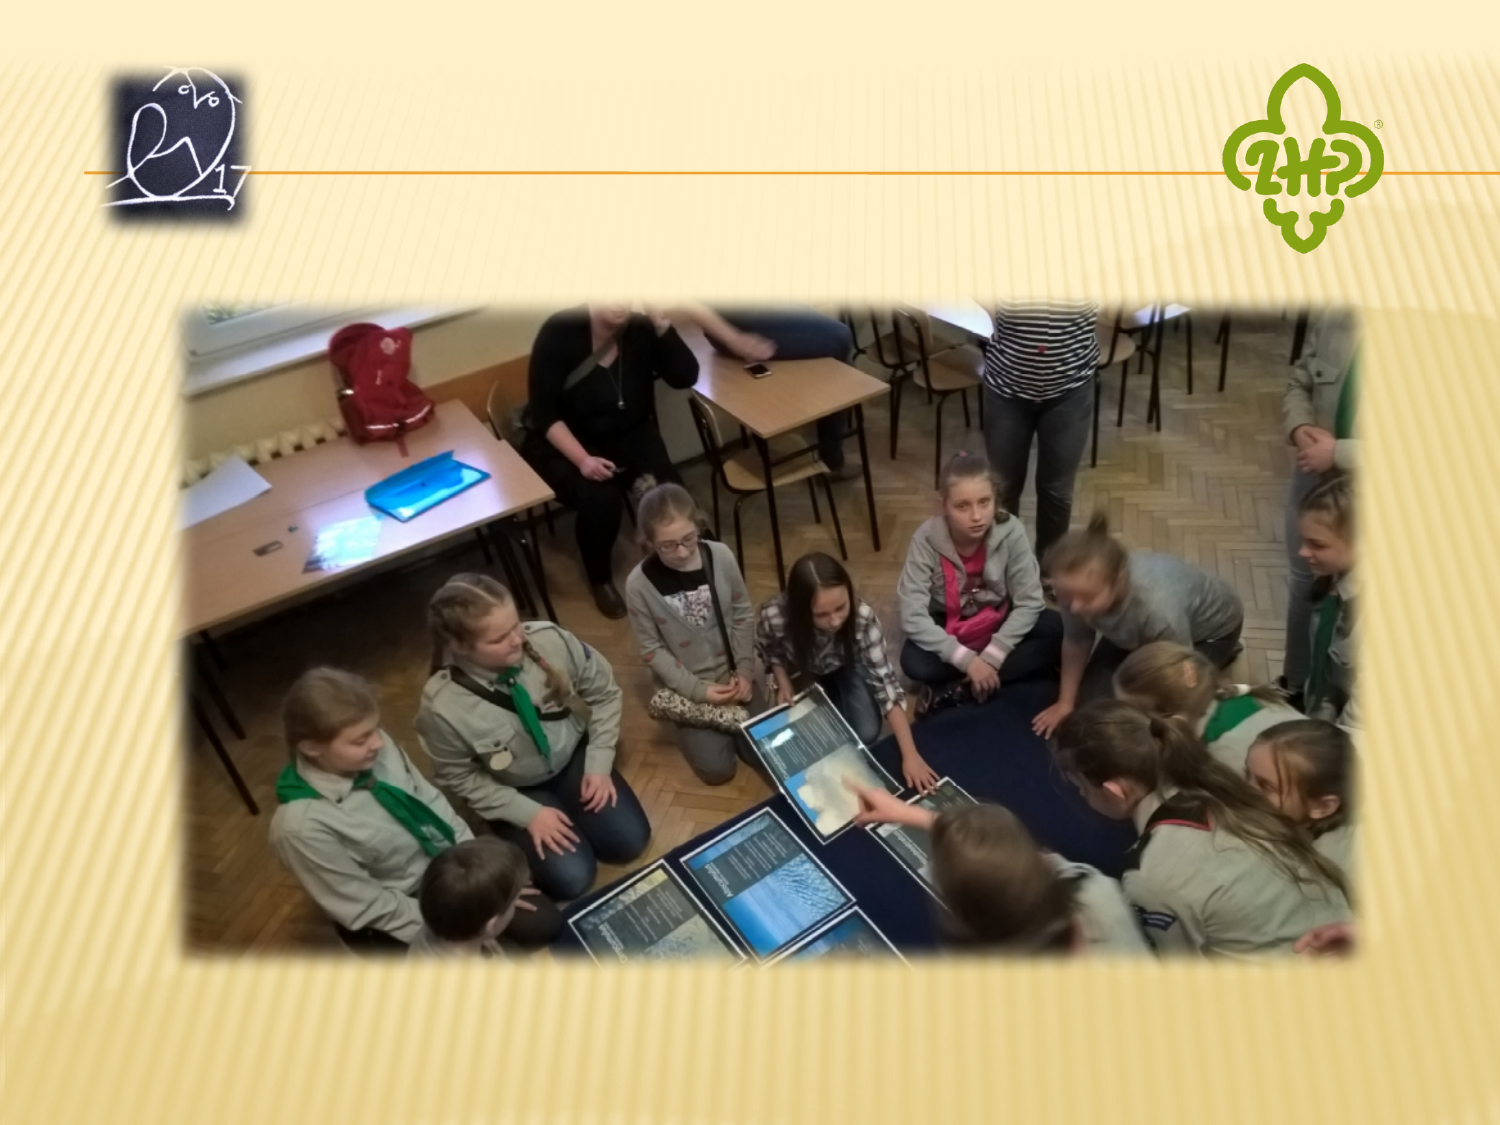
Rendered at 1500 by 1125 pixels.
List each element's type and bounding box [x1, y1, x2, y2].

picture [1218, 58, 1389, 258]
list [163, 292, 1375, 976]
picture [93, 58, 263, 242]
